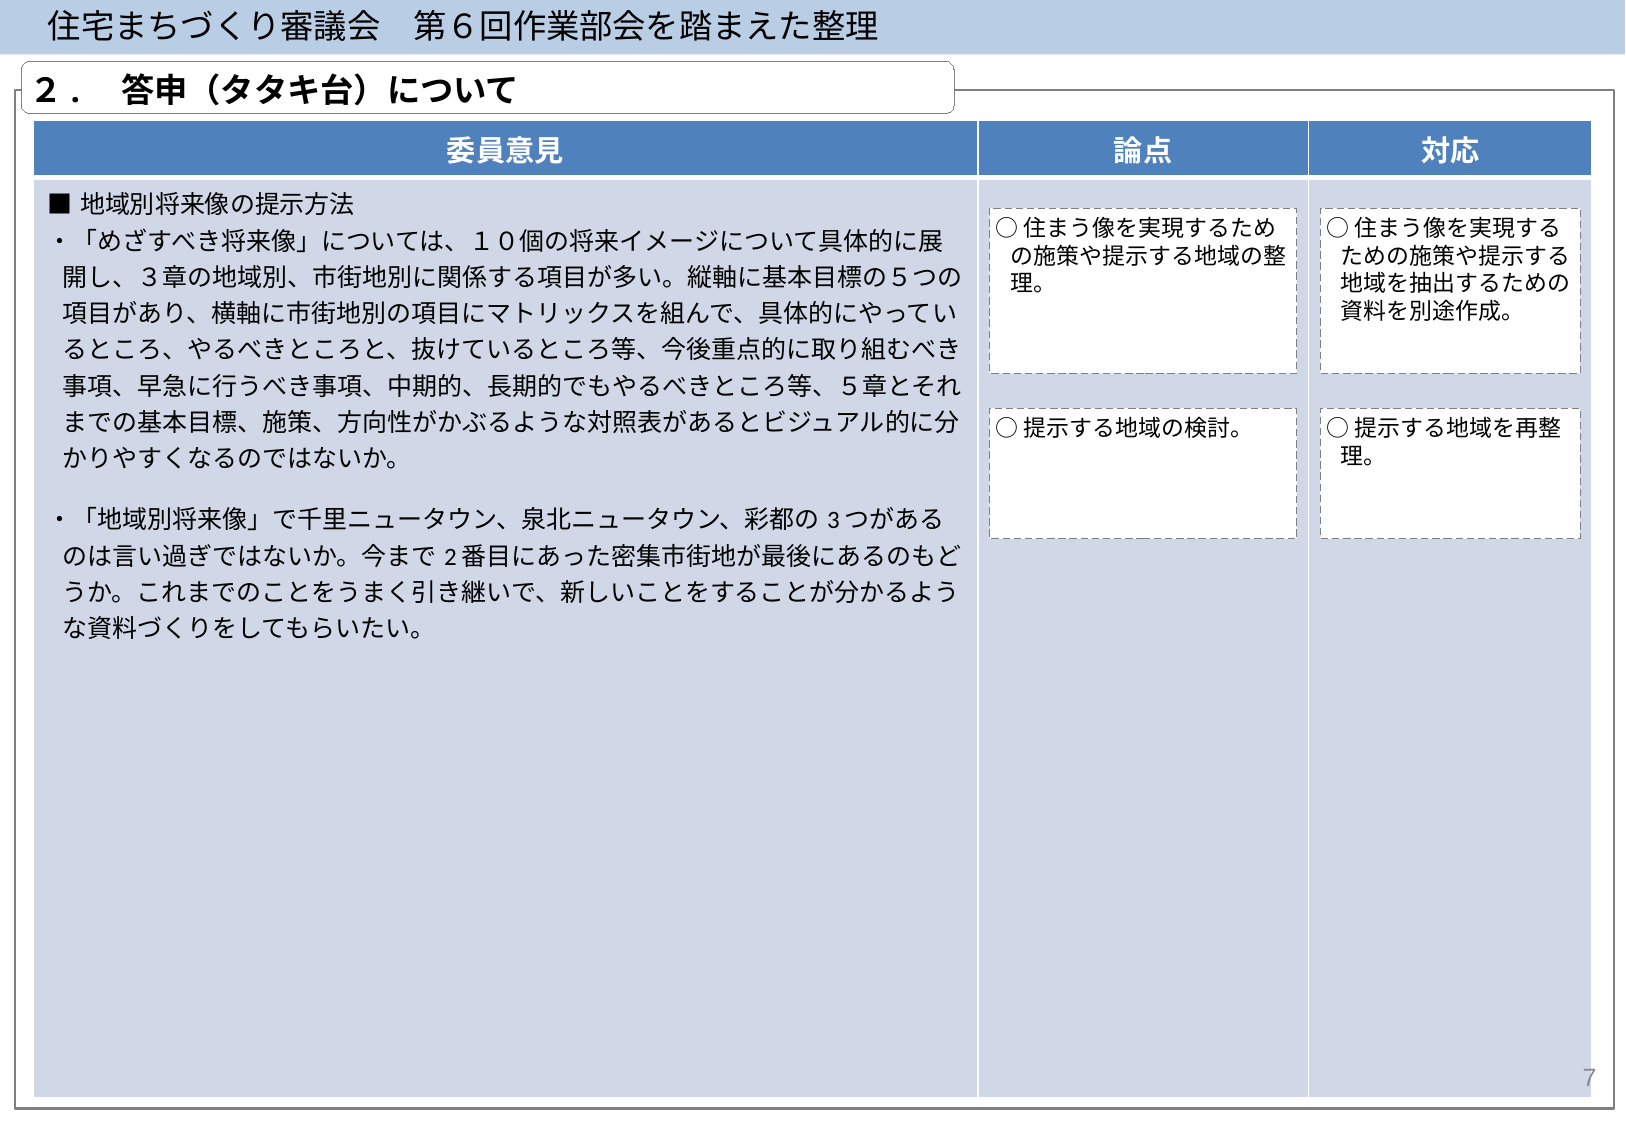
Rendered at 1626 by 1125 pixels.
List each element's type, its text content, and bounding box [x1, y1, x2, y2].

text_box ○提示する地域の検討。 [989, 408, 1297, 539]
text_box ○住まう像を実現するための施策や提示する地域の整理。 [989, 208, 1297, 374]
table_cell ■地域別将来像の提示方法 ・「めざすべき将来像」については、１０個の将来イメージについて具体的に展開し、３章の地域別、市街地別に関係する項目が多い。縦軸に基本目標の５つの項目があり、横軸に市街地別の項目にマトリックスを組んで、具体的にやっているところ、やるべきところと、抜けているところ等、今後重点的に取り組むべき事項、早急に行うべき事項、中期的、長期的でもやるべきところ等、５章とそれまでの基本目標、施策、方向性がかぶるような対照表があるとビジュアル的に分かりやすくなるのではないか。 ・「地域別将来像」で千里ニュータウン、泉北ニュータウン、彩都の3つがあるのは言い過ぎではないか。今まで2番目にあった密集市街地が最後にあるのもどうか。これまでのことをうまく引き継いで、新しいことをすることが分かるような資料づくりをしてもらいたい。 [34, 180, 977, 1097]
text_box [15, 90, 1615, 1109]
table_header 委員意見 [34, 121, 977, 175]
text_box ○提示する地域を再整理。 [1320, 408, 1581, 539]
text_box ○住まう像を実現するための施策や提示する地域を抽出するための資料を別途作成。 [1320, 208, 1581, 374]
text_box 住宅まちづくり審議会 第６回作業部会を踏まえた整理 [0, 0, 1625, 55]
text_box 7 [1261, 1046, 1612, 1107]
table_cell [979, 180, 1308, 1097]
text_box ２. 答申（タタキ台）について [21, 61, 955, 114]
table_header 対応 [1309, 121, 1591, 175]
table_header 論点 [979, 121, 1308, 175]
table_cell [1309, 180, 1591, 1046]
